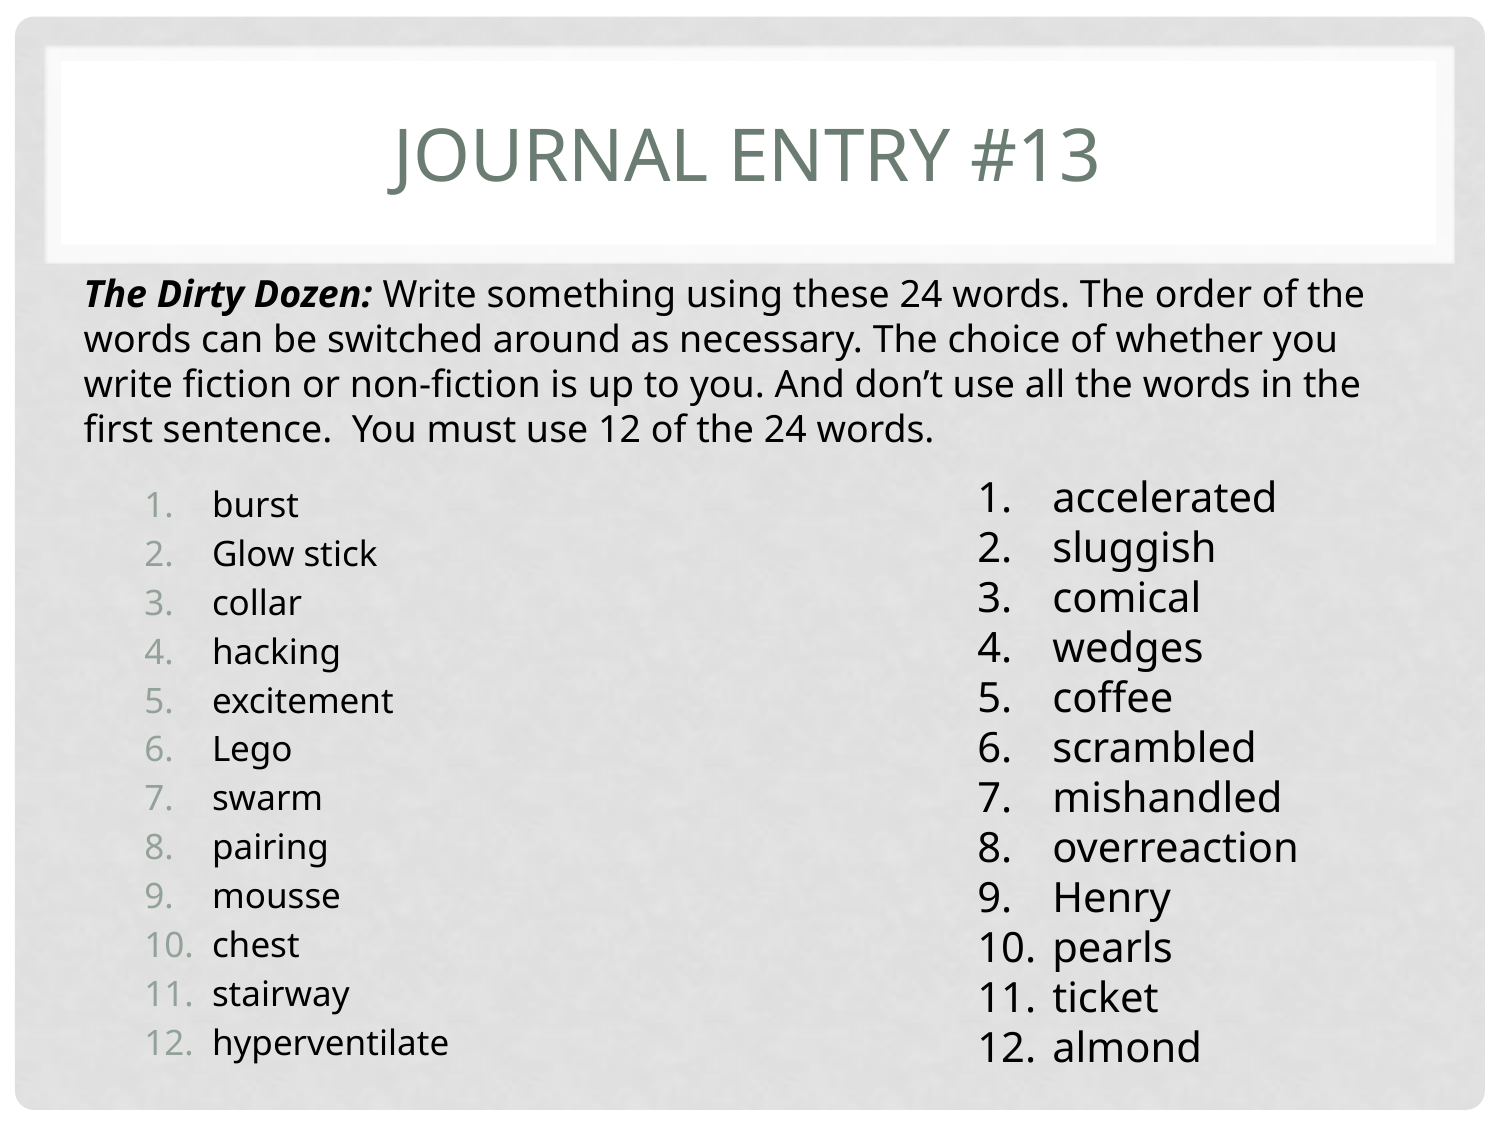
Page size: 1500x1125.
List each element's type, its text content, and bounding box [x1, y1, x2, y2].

text_box The Dirty Dozen: Write something using these 24 words. The order of the words can be switched around as necessary. The choice of whether you write fiction or non-fiction is up to you. And don’t use all the words in the first sentence. You must use 12 of the 24 words. [50, 262, 1450, 458]
title Journal entry #13 [69, 66, 1425, 238]
list burst Glow stick collar hacking excitement Lego swarm pairing mousse chest stairway hyperventilate [112, 474, 750, 1075]
text_box accelerated sluggish comical wedges coffee scrambled mishandled overreaction Henry pearls ticket almond [962, 463, 1450, 1079]
